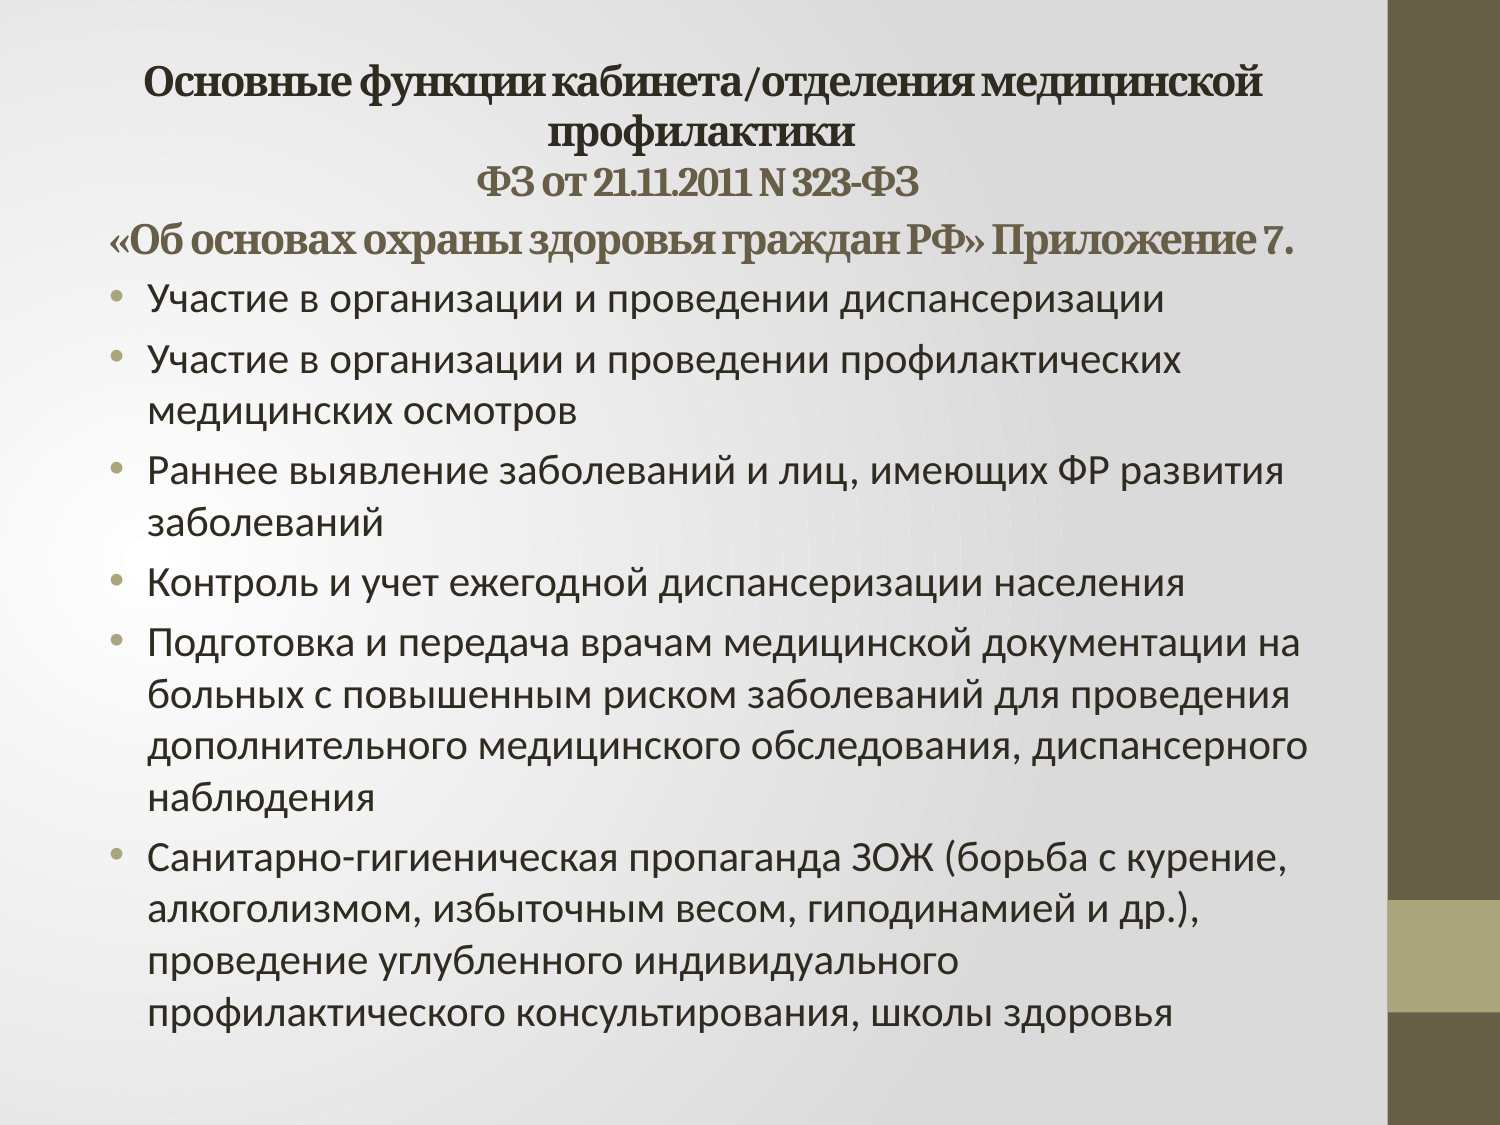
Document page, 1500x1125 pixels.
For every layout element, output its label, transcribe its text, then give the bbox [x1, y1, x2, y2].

list Участие в организации и проведении диспансеризации Участие в организации и проведении профилактических медицинских осмотров Раннее выявление заболеваний и лиц, имеющих ФР развития заболеваний Контроль и учет ежегодной диспансеризации населения Подготовка и передача врачам медицинской документации на больных с повышенным риском заболеваний для проведения дополнительного медицинского обследования, диспансерного наблюдения Санитарно-гигиеническая пропаганда ЗОЖ (борьба с курение, алкоголизмом, избыточным весом, гиподинамией и др.), проведение углубленного индивидуального профилактического консультирования, школы здоровья [75, 262, 1325, 1050]
title Основные функции кабинета/отделения медицинской профилактики ФЗ от 21.11.2011 N 323-ФЗ «Об основах охраны здоровья граждан РФ» Приложение 7. [76, 54, 1327, 265]
